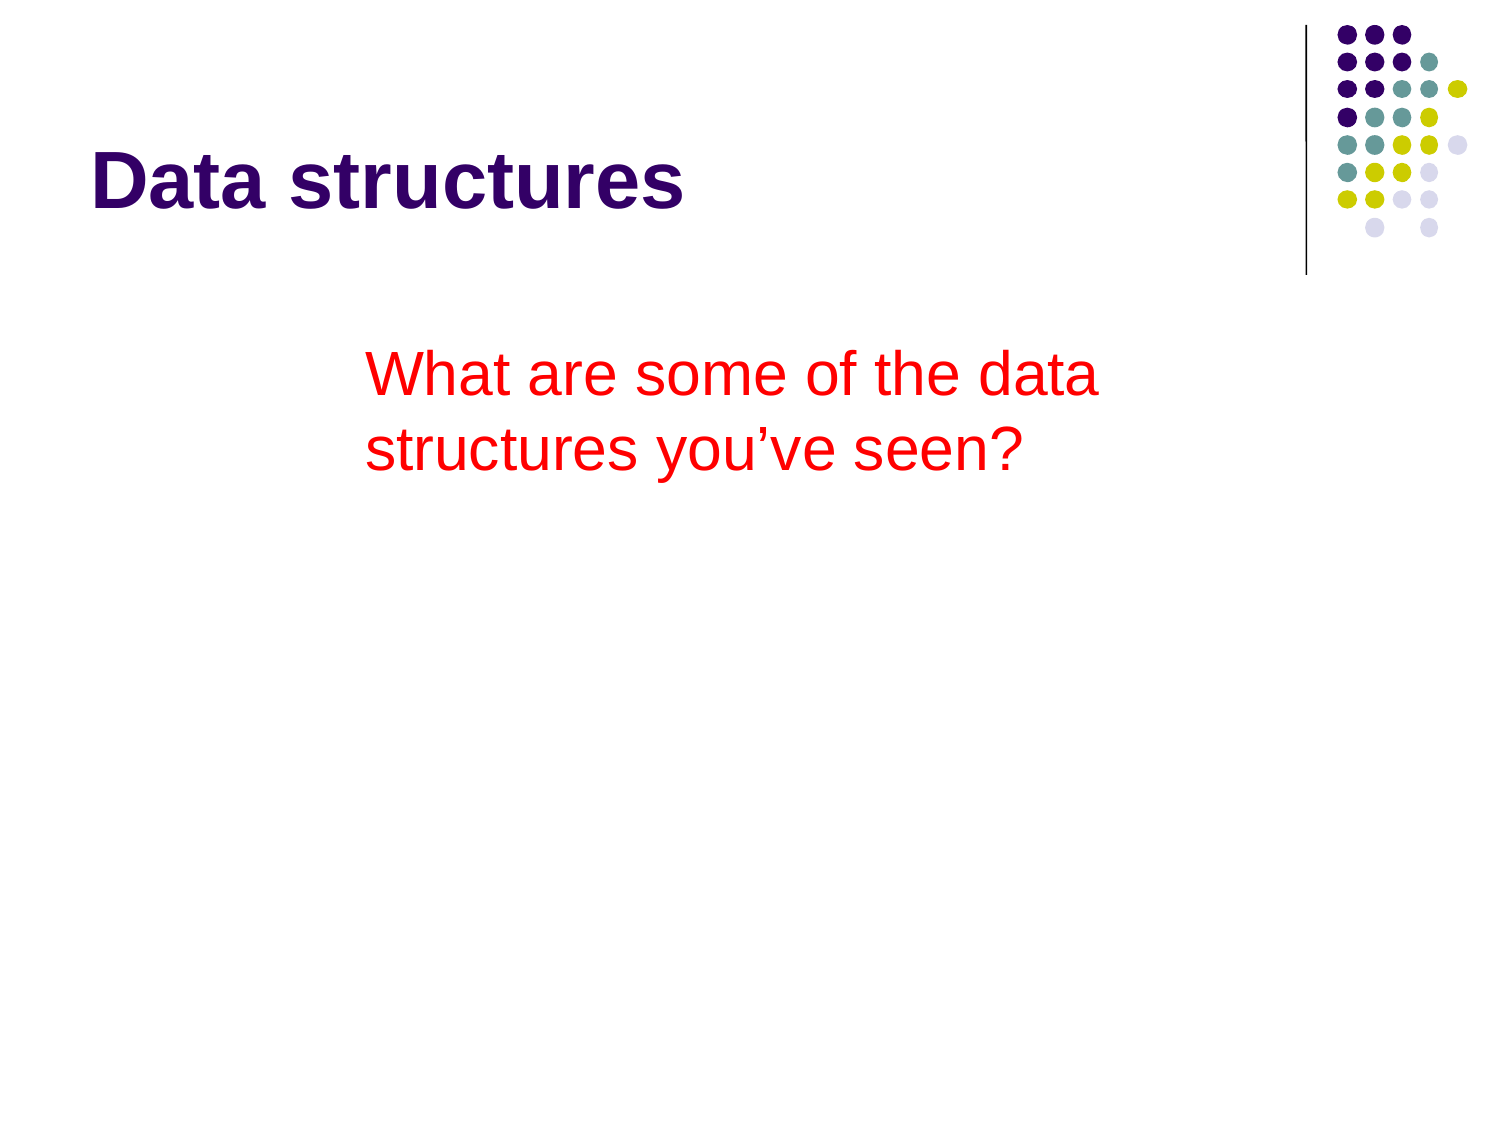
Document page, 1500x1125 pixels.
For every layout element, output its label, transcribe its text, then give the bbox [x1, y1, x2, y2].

title Data structures [75, 20, 1313, 233]
list What are some of the data structures you’ve seen? [350, 324, 1300, 538]
